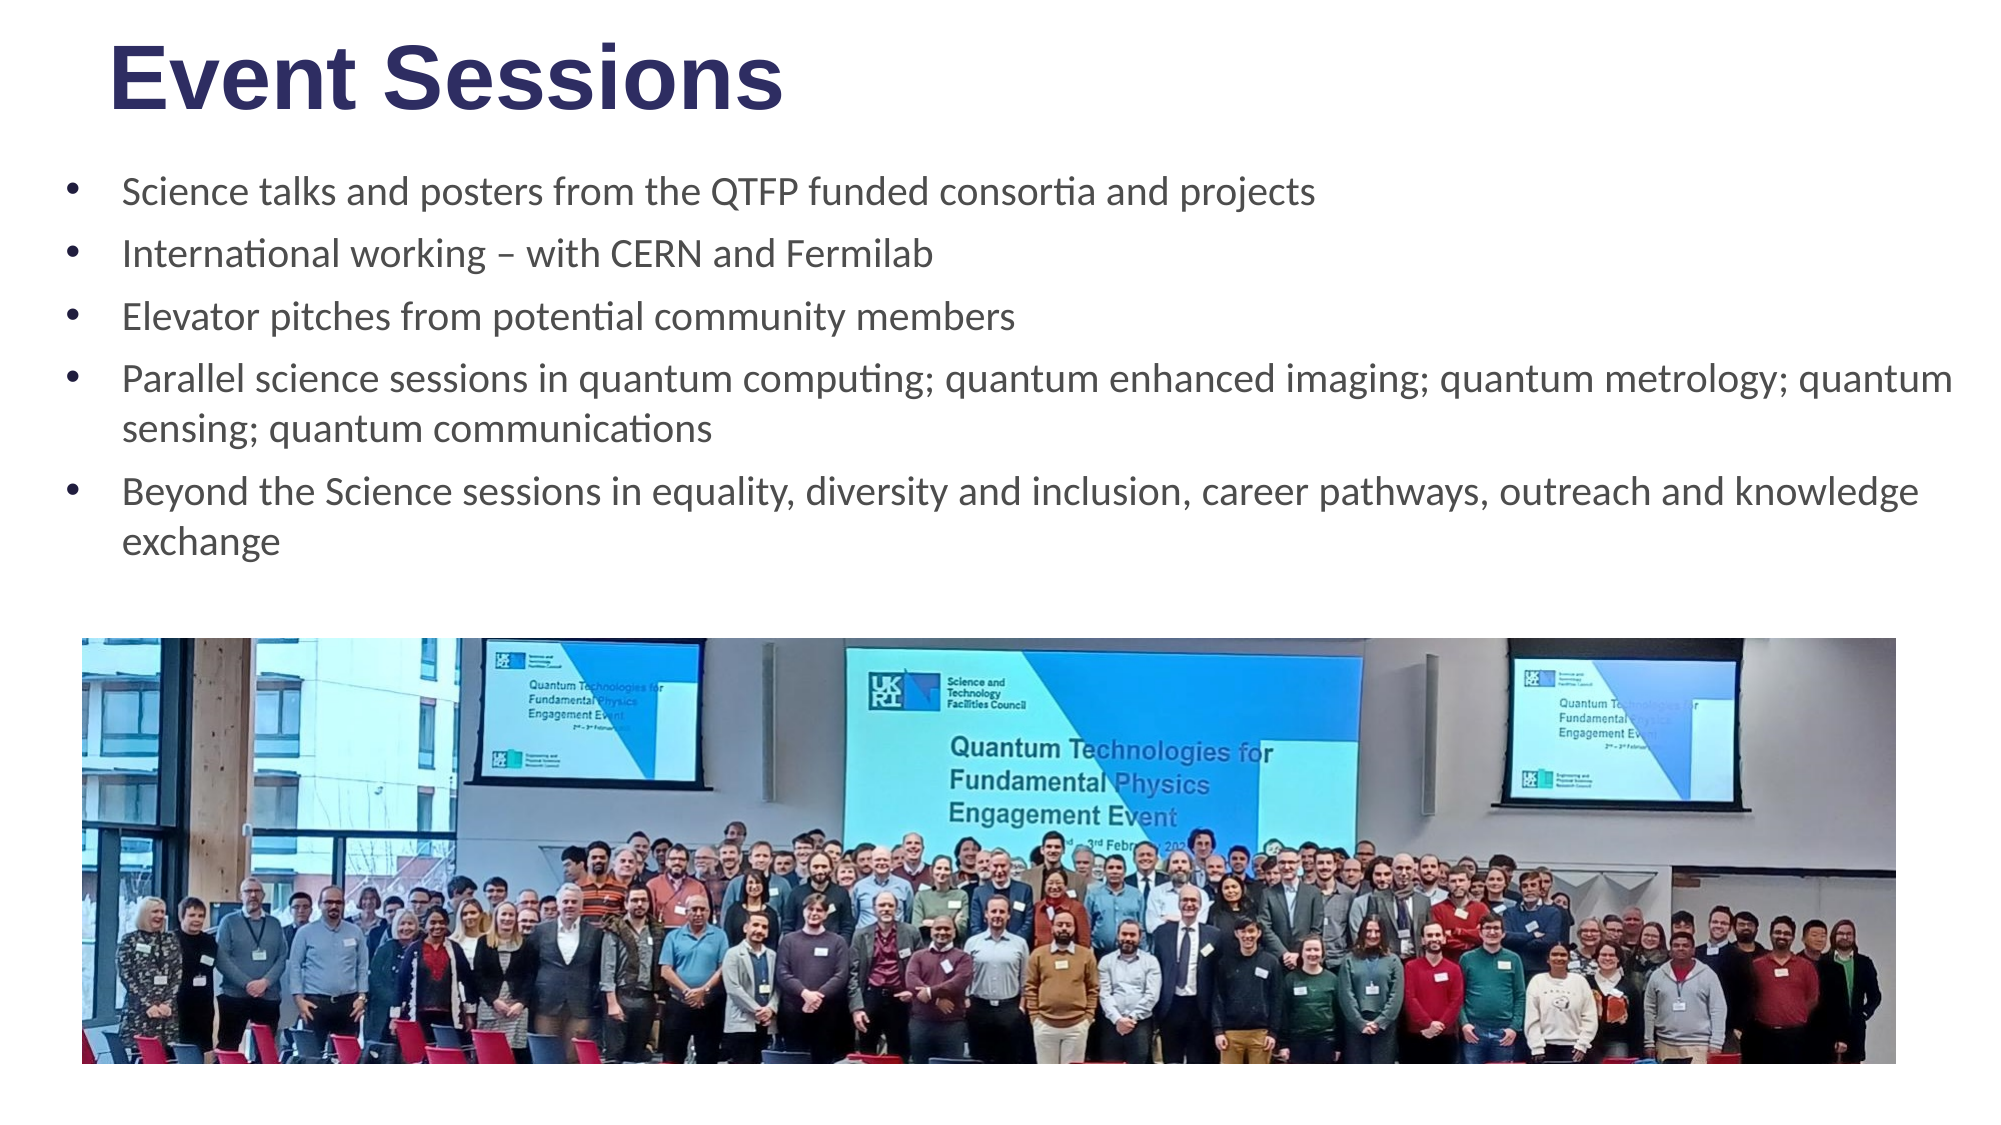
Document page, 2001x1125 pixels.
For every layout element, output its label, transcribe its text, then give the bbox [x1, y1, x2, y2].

text_box Science talks and posters from the QTFP funded consortia and projects International working – with CERN and Fermilab Elevator pitches from potential community members Parallel science sessions in quantum computing; quantum enhanced imaging; quantum metrology; quantum sensing; quantum communications Beyond the Science sessions in equality, diversity and inclusion, career pathways, outreach and knowledge exchange [18, 143, 2000, 563]
text_box Event Sessions [93, 10, 2000, 136]
picture [82, 638, 1896, 1064]
